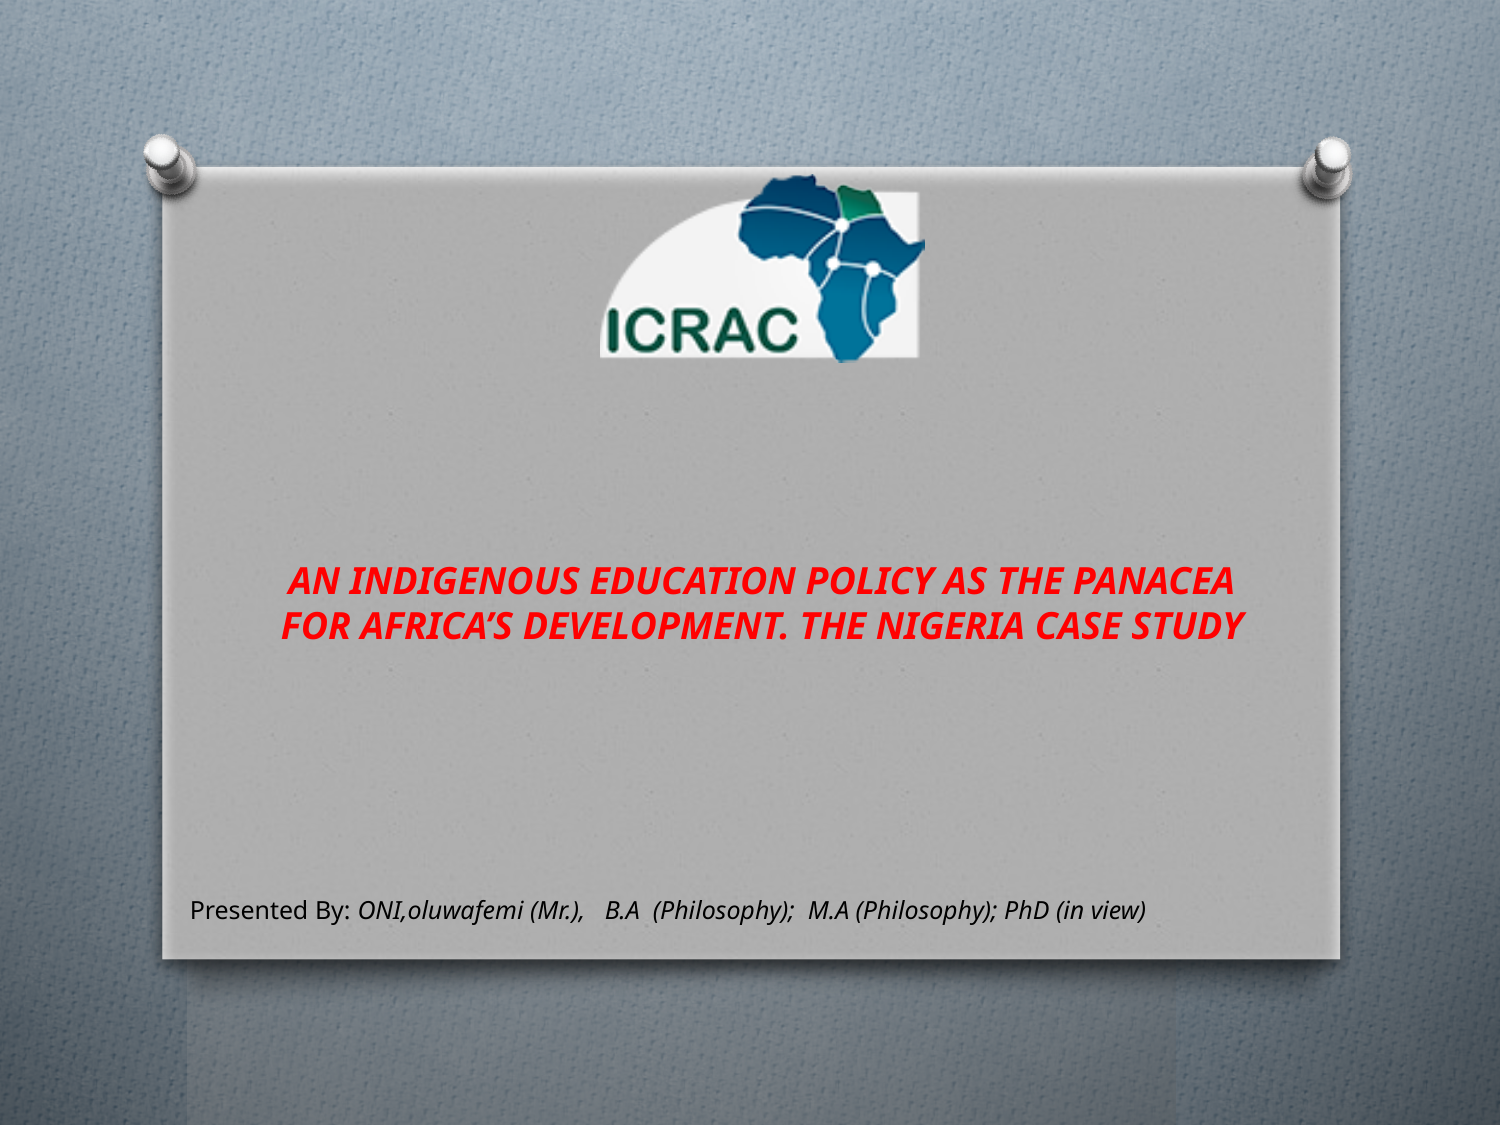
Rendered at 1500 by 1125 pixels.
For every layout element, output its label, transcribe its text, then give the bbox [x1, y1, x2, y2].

text_box AN INDIGENOUS EDUCATION POLICY AS THE PANACEA FOR AFRICA’S DEVELOPMENT. THE NIGERIA CASE STUDY [249, 549, 1275, 745]
text_box Presented By: ONI,oluwafemi (Mr.), B.A (Philosophy); M.A (Philosophy); PhD (in view) [174, 887, 1338, 933]
picture [112, 100, 235, 224]
picture [1274, 109, 1396, 230]
picture [599, 174, 926, 363]
